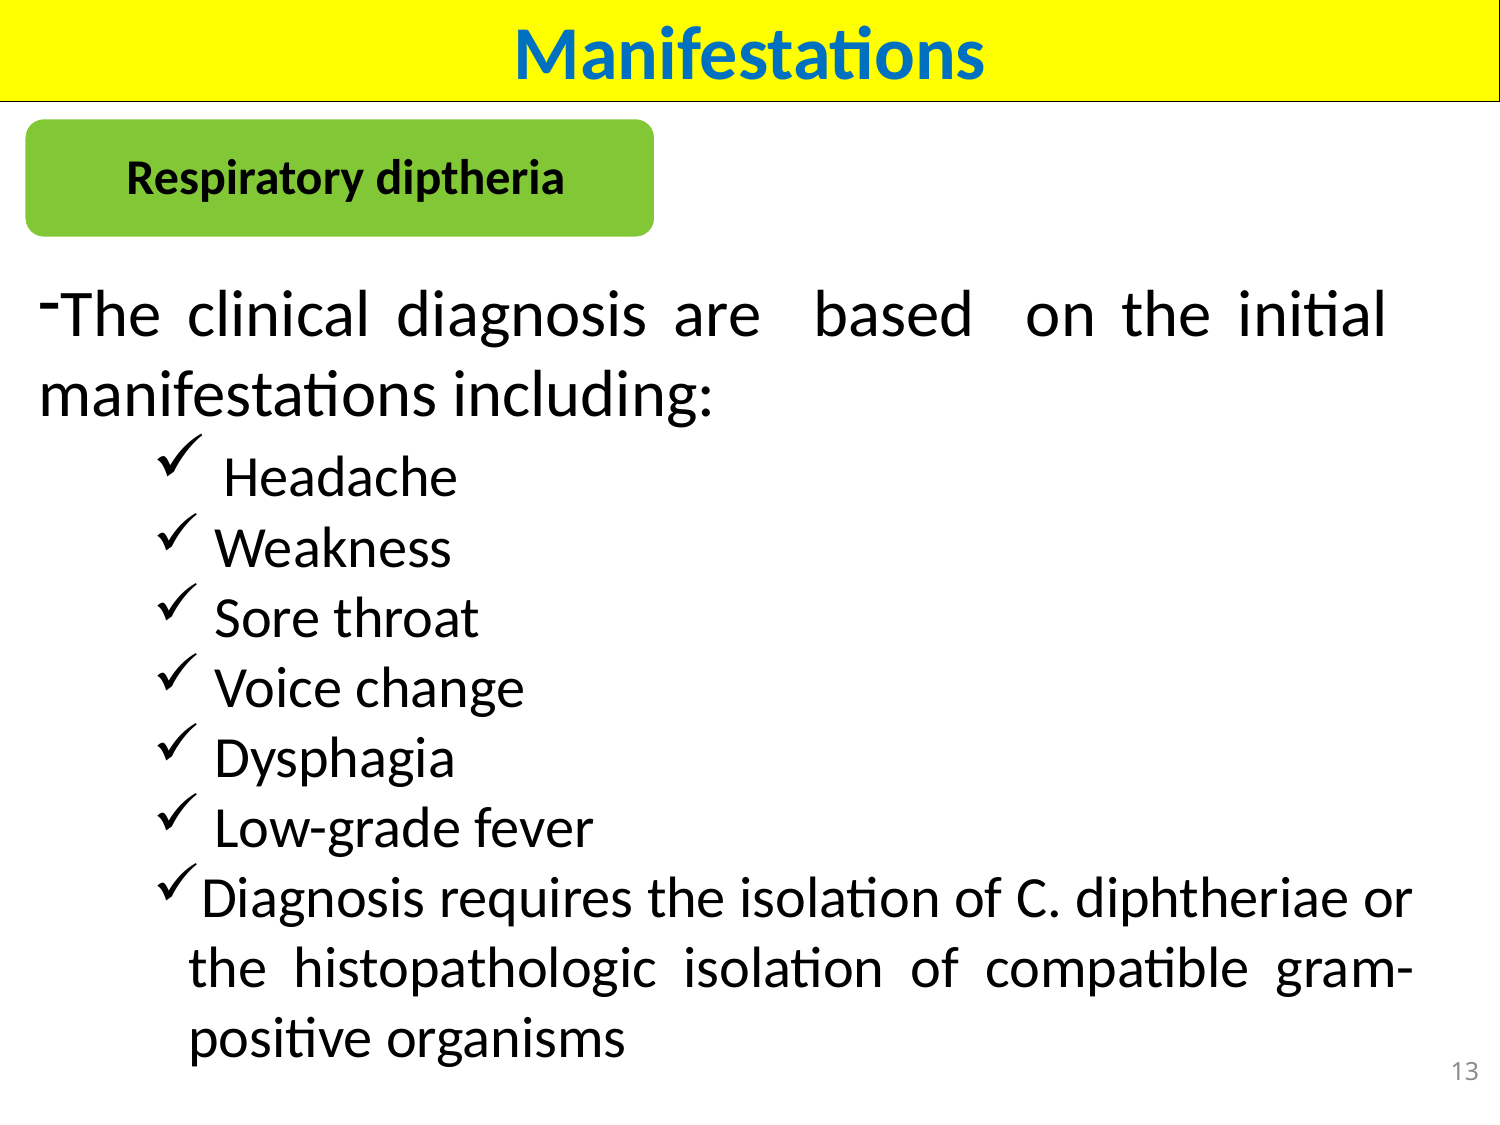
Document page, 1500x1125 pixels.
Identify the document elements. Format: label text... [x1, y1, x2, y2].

text_box The clinical diagnosis are based on the initial manifestations including: Headache Weakness Sore throat Voice change Dysphagia Low-grade fever Diagnosis requires the isolation of C. diphtheriae or the histopathologic isolation of compatible gram-positive organisms [23, 261, 1430, 1077]
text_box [23, 116, 657, 239]
text_box Manifestations [0, 0, 1500, 102]
slide_number 13 [1144, 1042, 1495, 1103]
